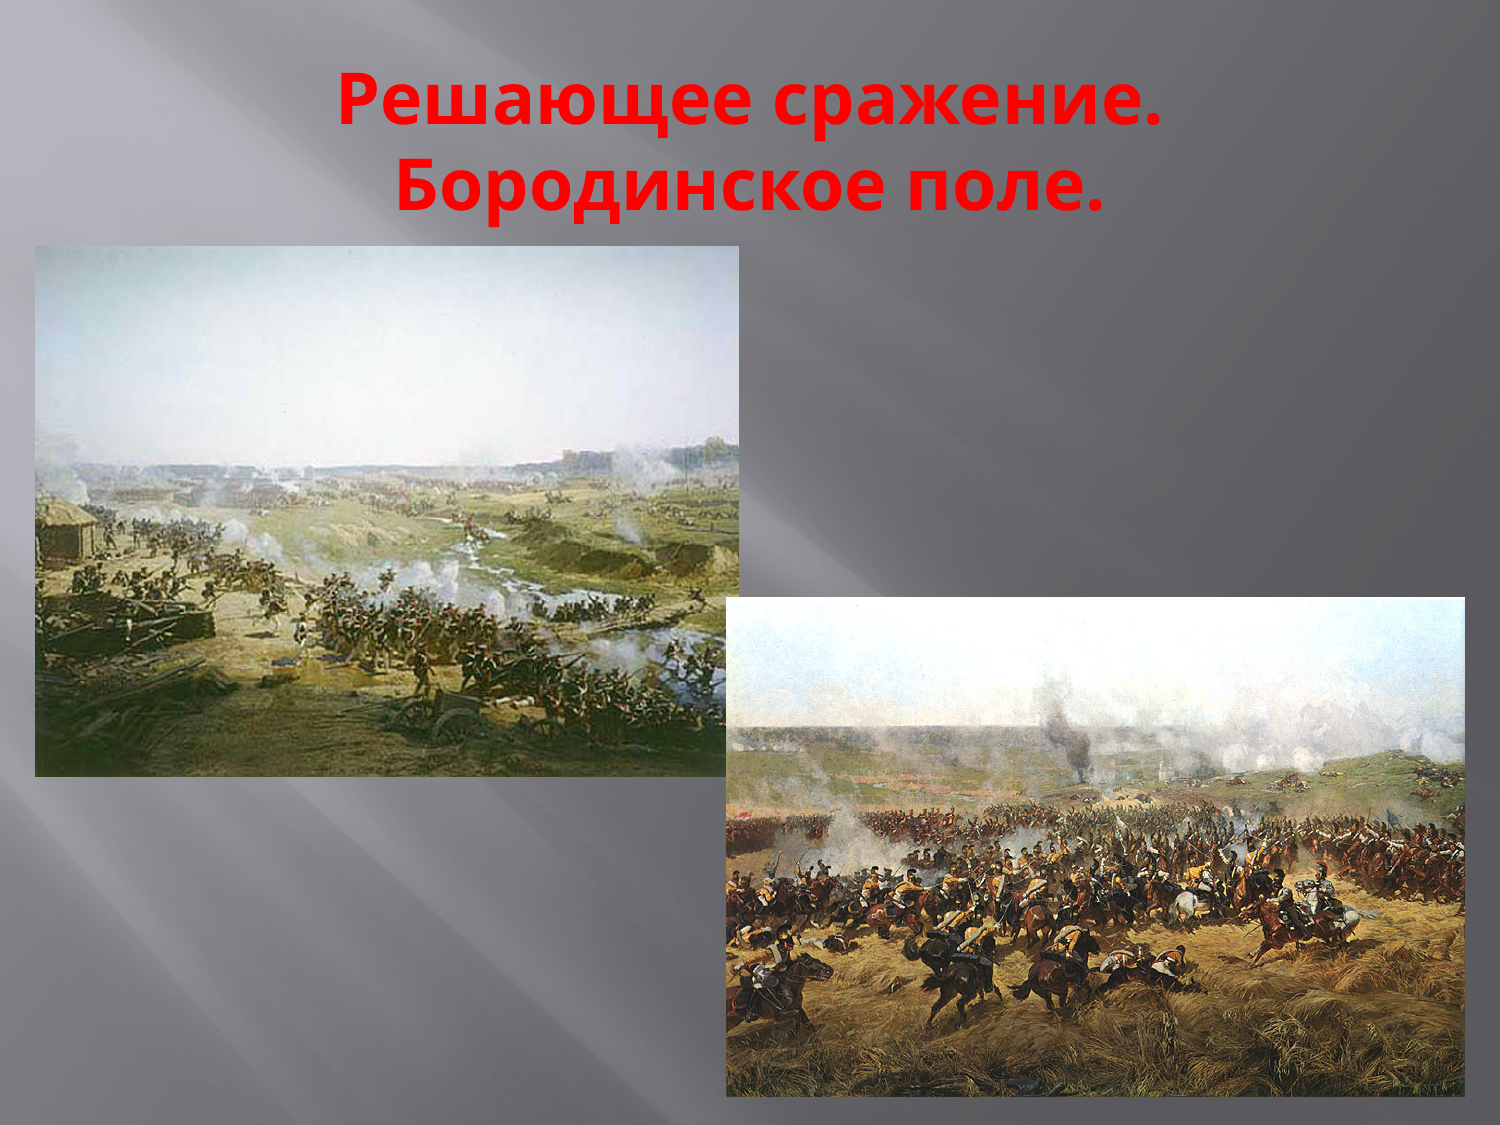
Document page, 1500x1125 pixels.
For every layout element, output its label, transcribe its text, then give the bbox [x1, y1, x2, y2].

title Решающее сражение. Бородинское поле. [75, 45, 1425, 233]
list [726, 597, 1466, 1098]
picture [34, 245, 739, 777]
